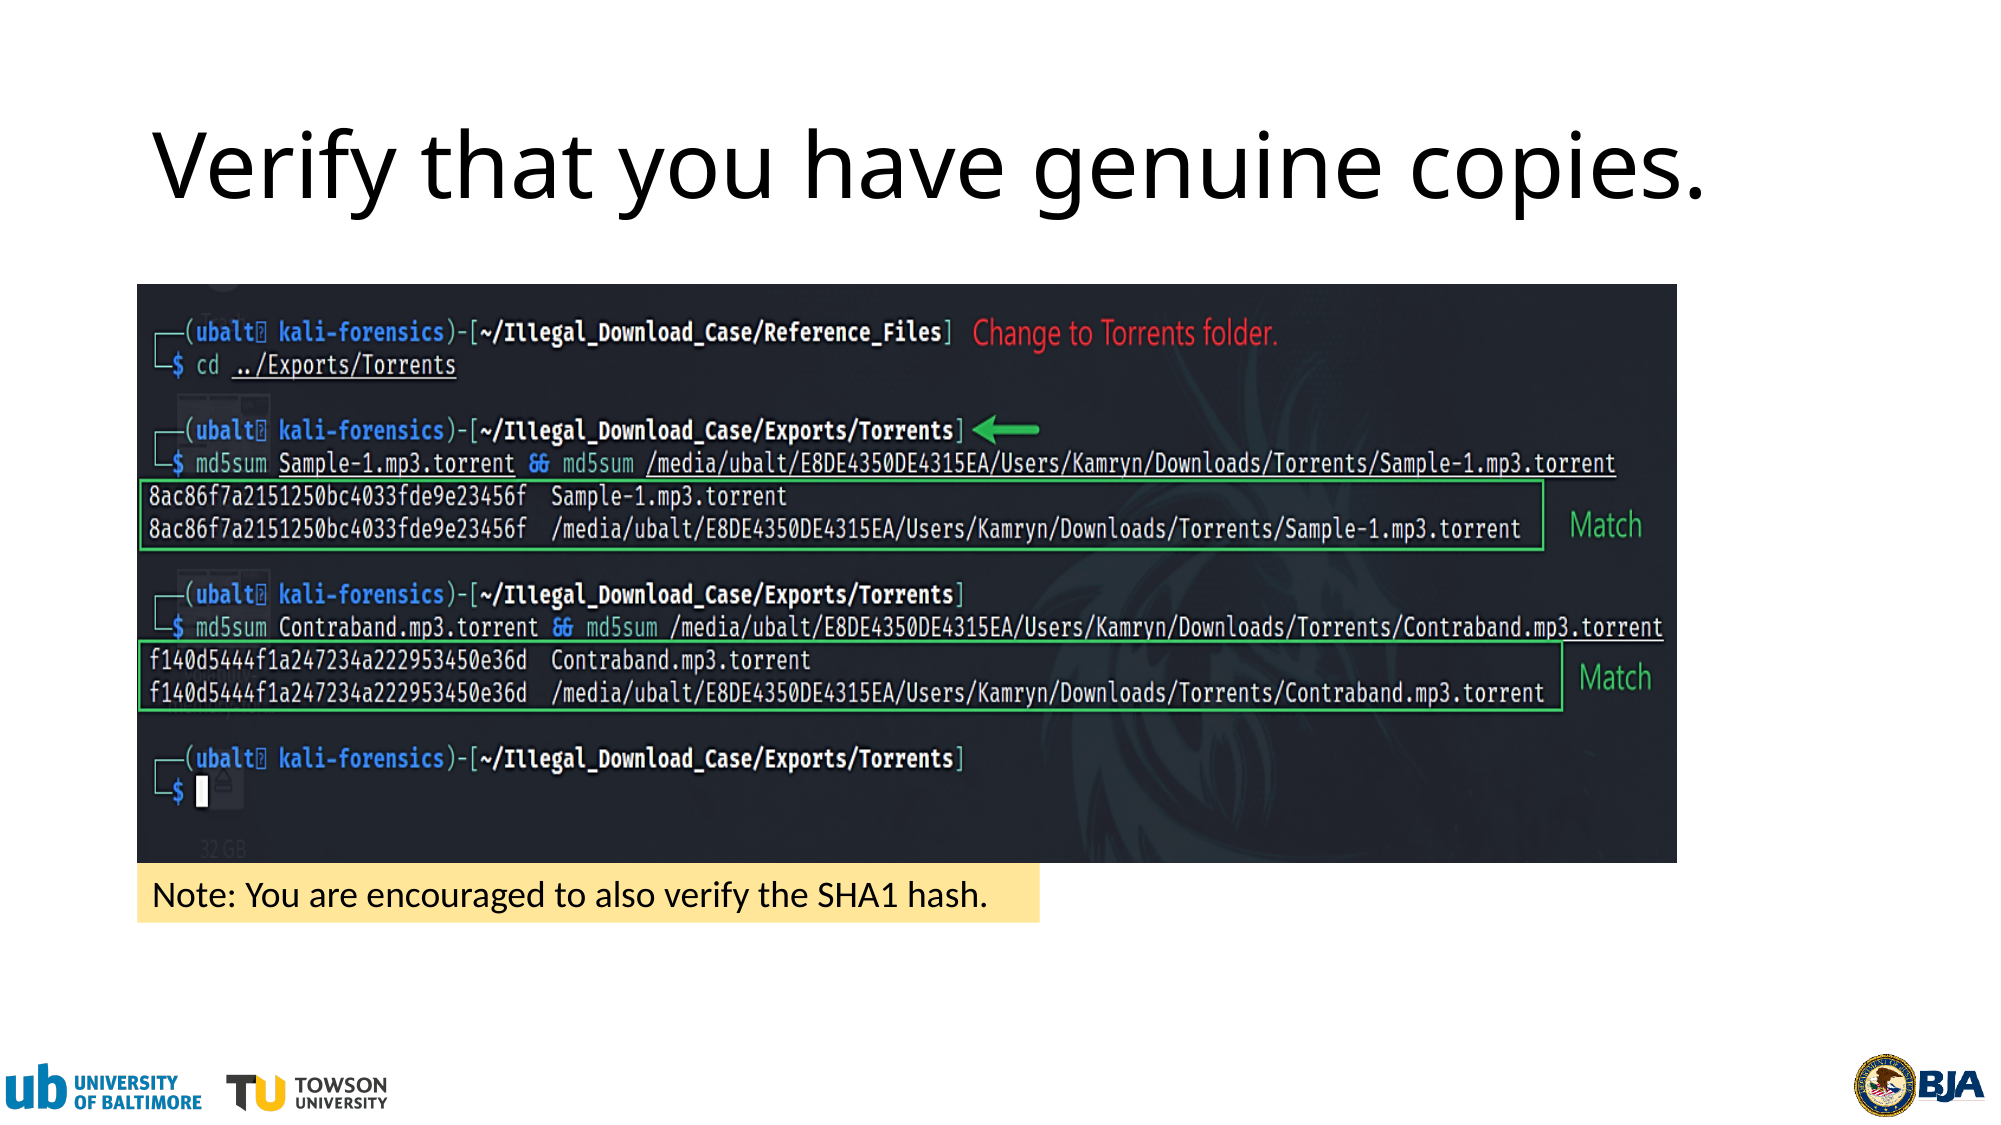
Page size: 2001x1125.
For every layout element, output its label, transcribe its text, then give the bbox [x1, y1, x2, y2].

text_box Note: You are encouraged to also verify the SHA1 hash. [137, 863, 1040, 923]
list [137, 284, 1677, 863]
title Verify that you have genuine copies. [137, 59, 1863, 278]
picture [1854, 1054, 1986, 1117]
picture [0, 1031, 407, 1125]
